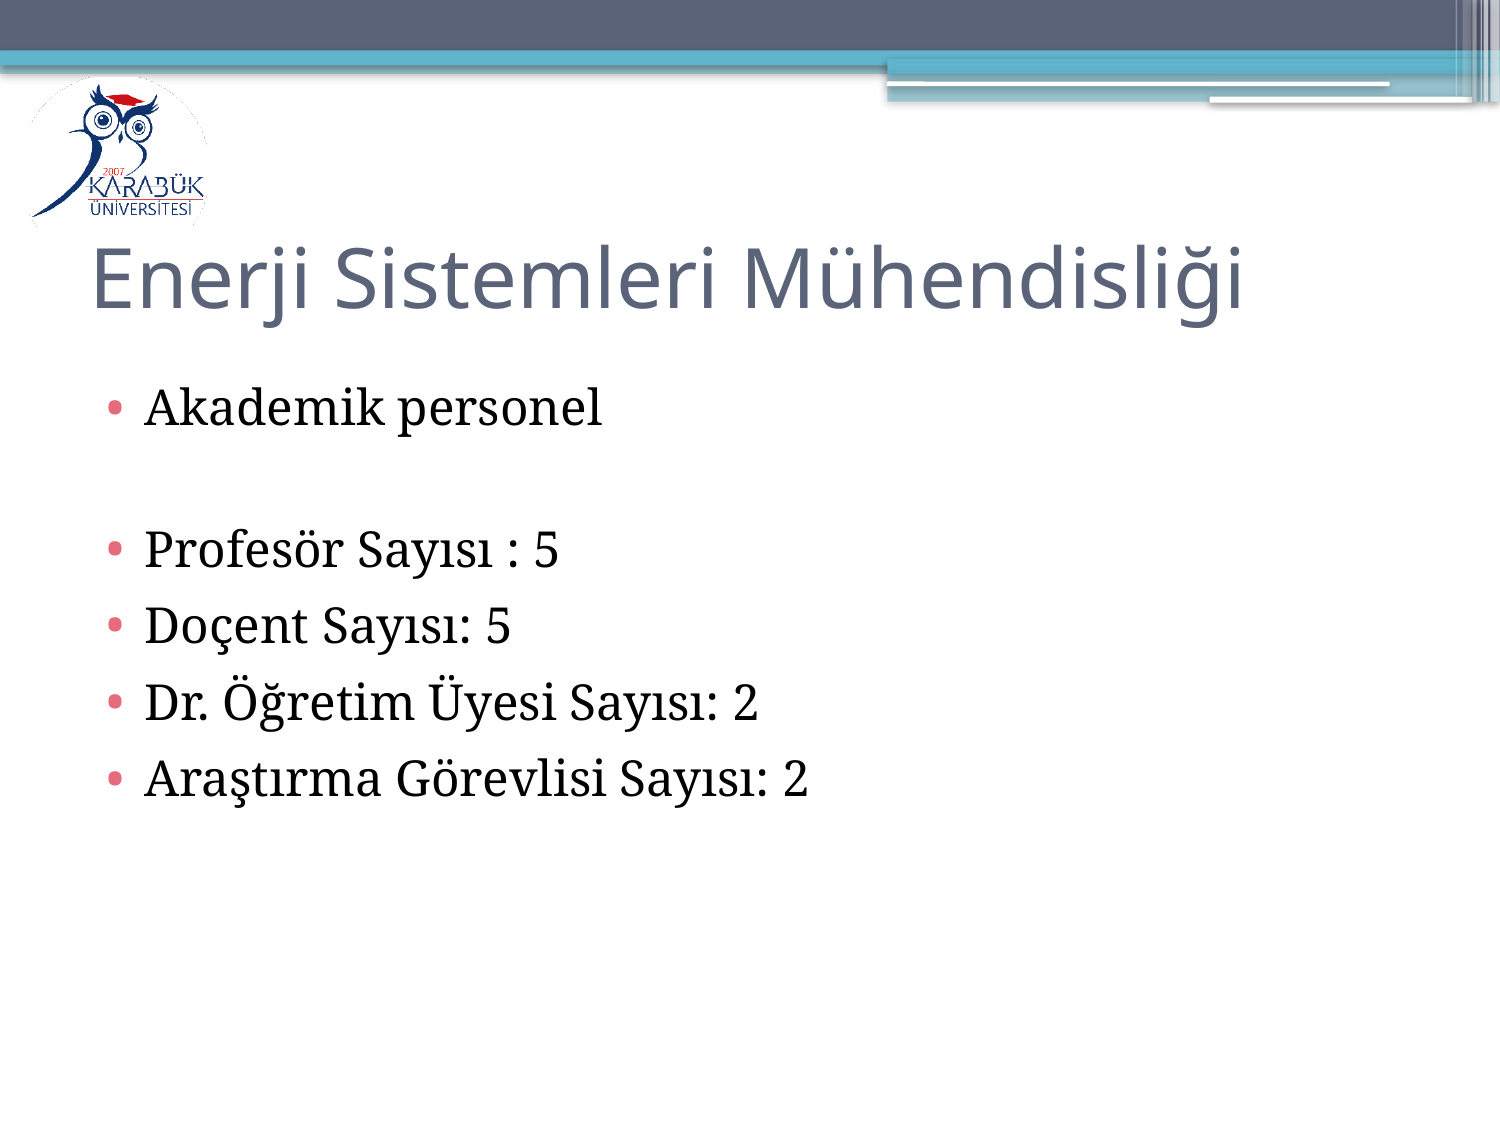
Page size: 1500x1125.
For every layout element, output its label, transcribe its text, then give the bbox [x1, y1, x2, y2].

title Enerji Sistemleri Mühendisliği [75, 187, 1425, 363]
picture [29, 77, 207, 228]
list Akademik personel Profesör Sayısı : 5 Doçent Sayısı: 5 Dr. Öğretim Üyesi Sayısı: 2 Araştırma Görevlisi Sayısı: 2 [75, 368, 1425, 1079]
